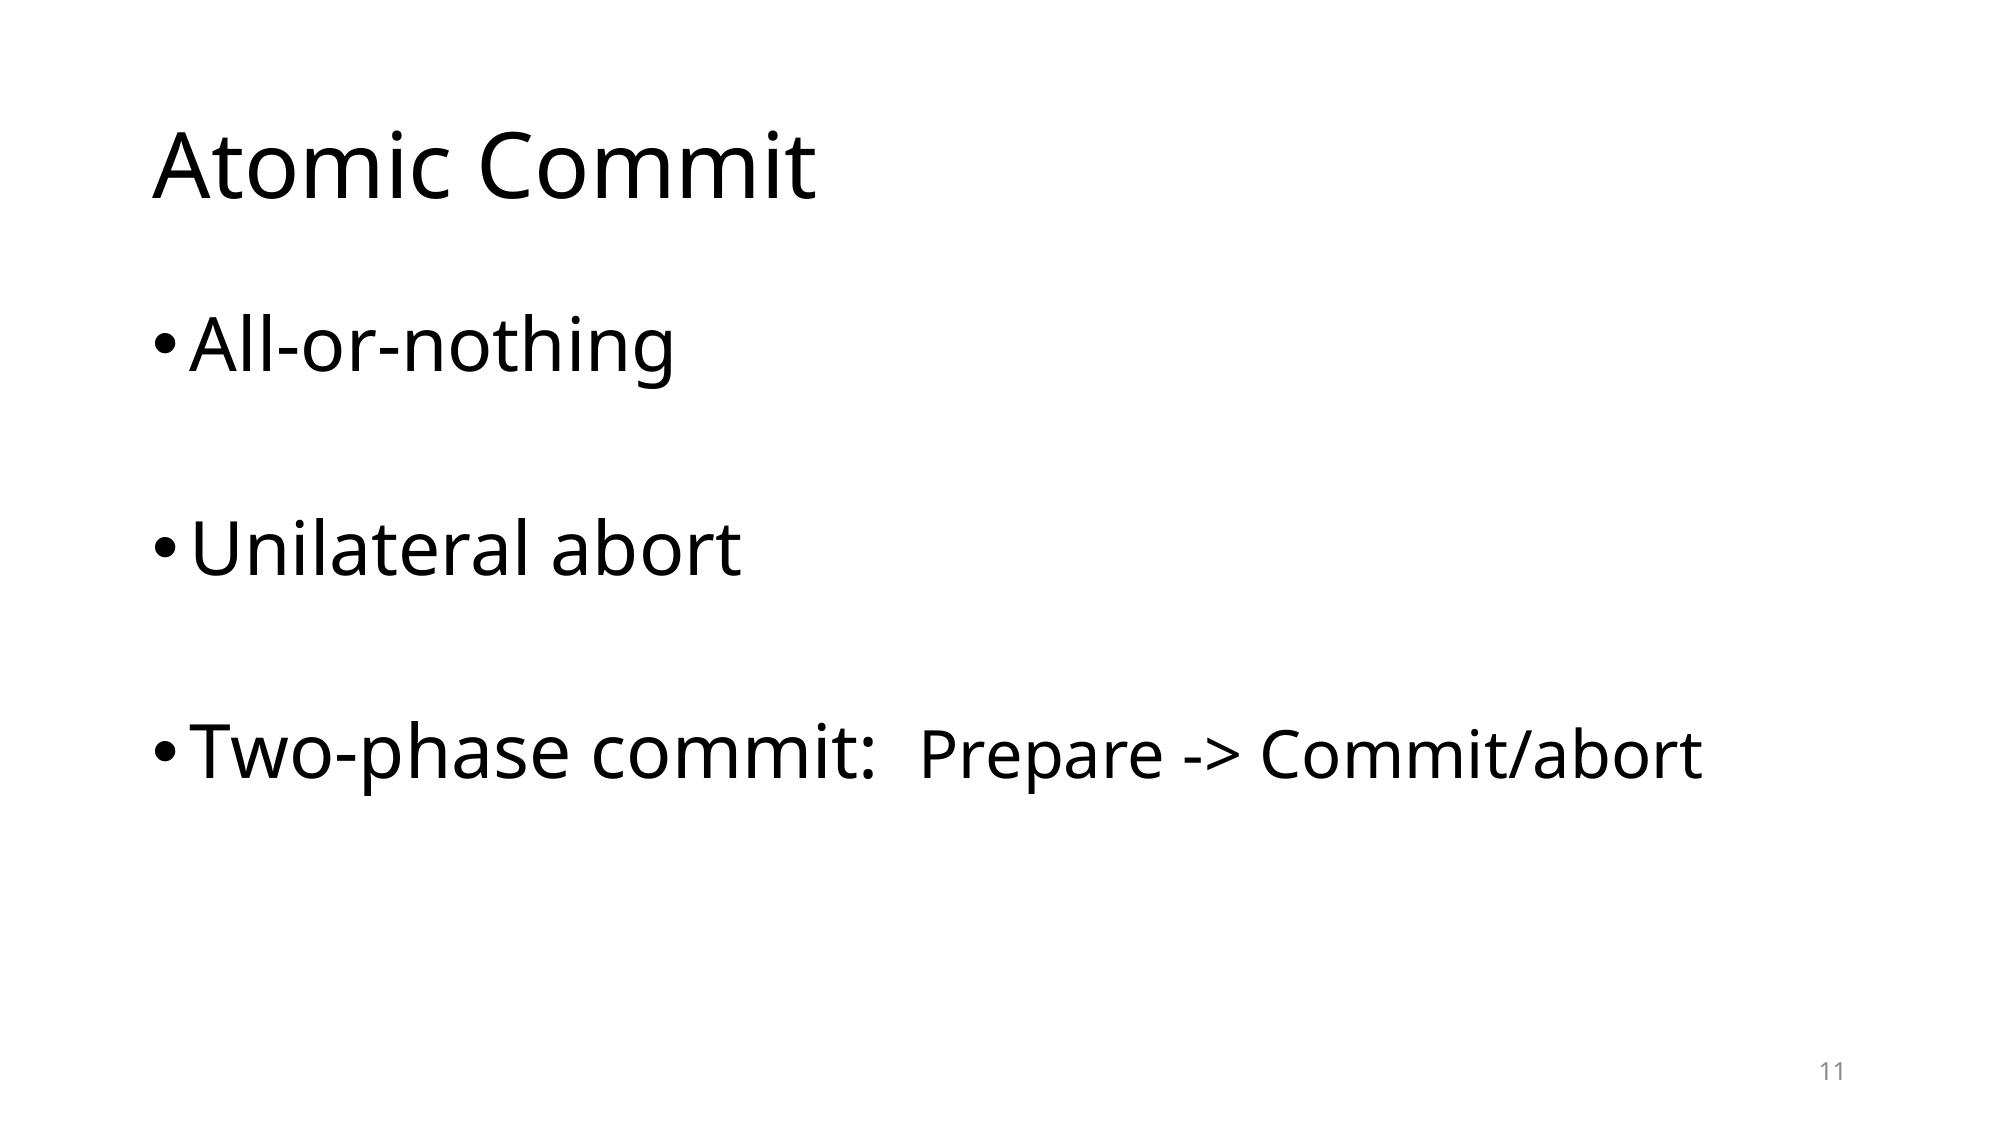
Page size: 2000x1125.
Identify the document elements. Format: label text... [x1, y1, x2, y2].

list All-or-nothing Unilateral abort Two-phase commit: Prepare -> Commit/abort [137, 299, 1862, 1014]
title Atomic Commit [137, 59, 1862, 278]
slide_number 11 [1412, 1042, 1862, 1103]
